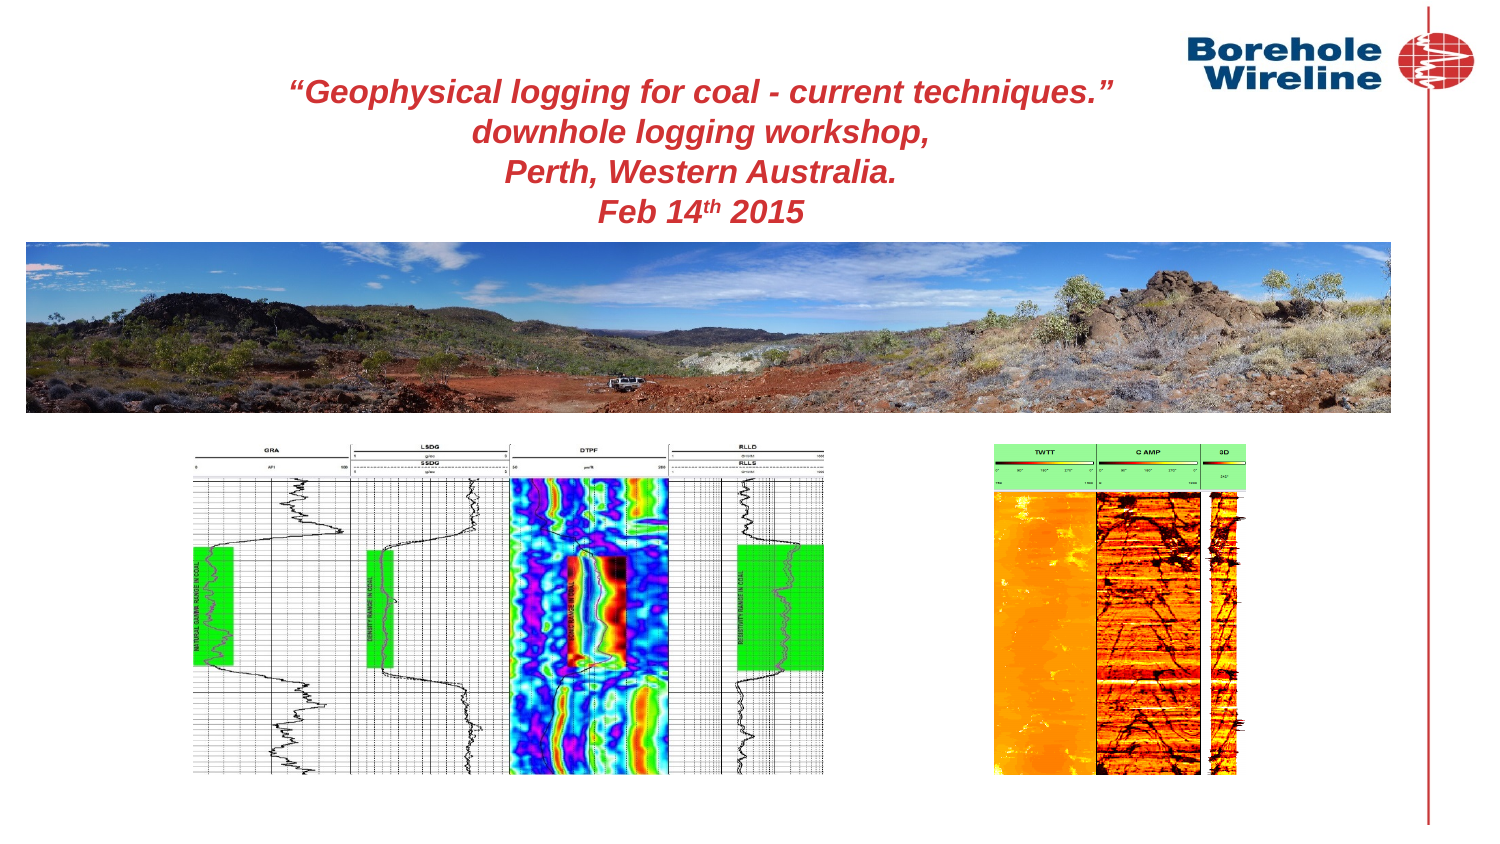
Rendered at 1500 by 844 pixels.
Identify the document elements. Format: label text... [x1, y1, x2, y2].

text_box “Geophysical logging for coal - current techniques.” downhole logging workshop, Perth, Western Australia. Feb 14th 2015 [193, 63, 1210, 240]
picture [26, 1, 1482, 825]
picture [193, 443, 824, 776]
picture [993, 444, 1246, 776]
